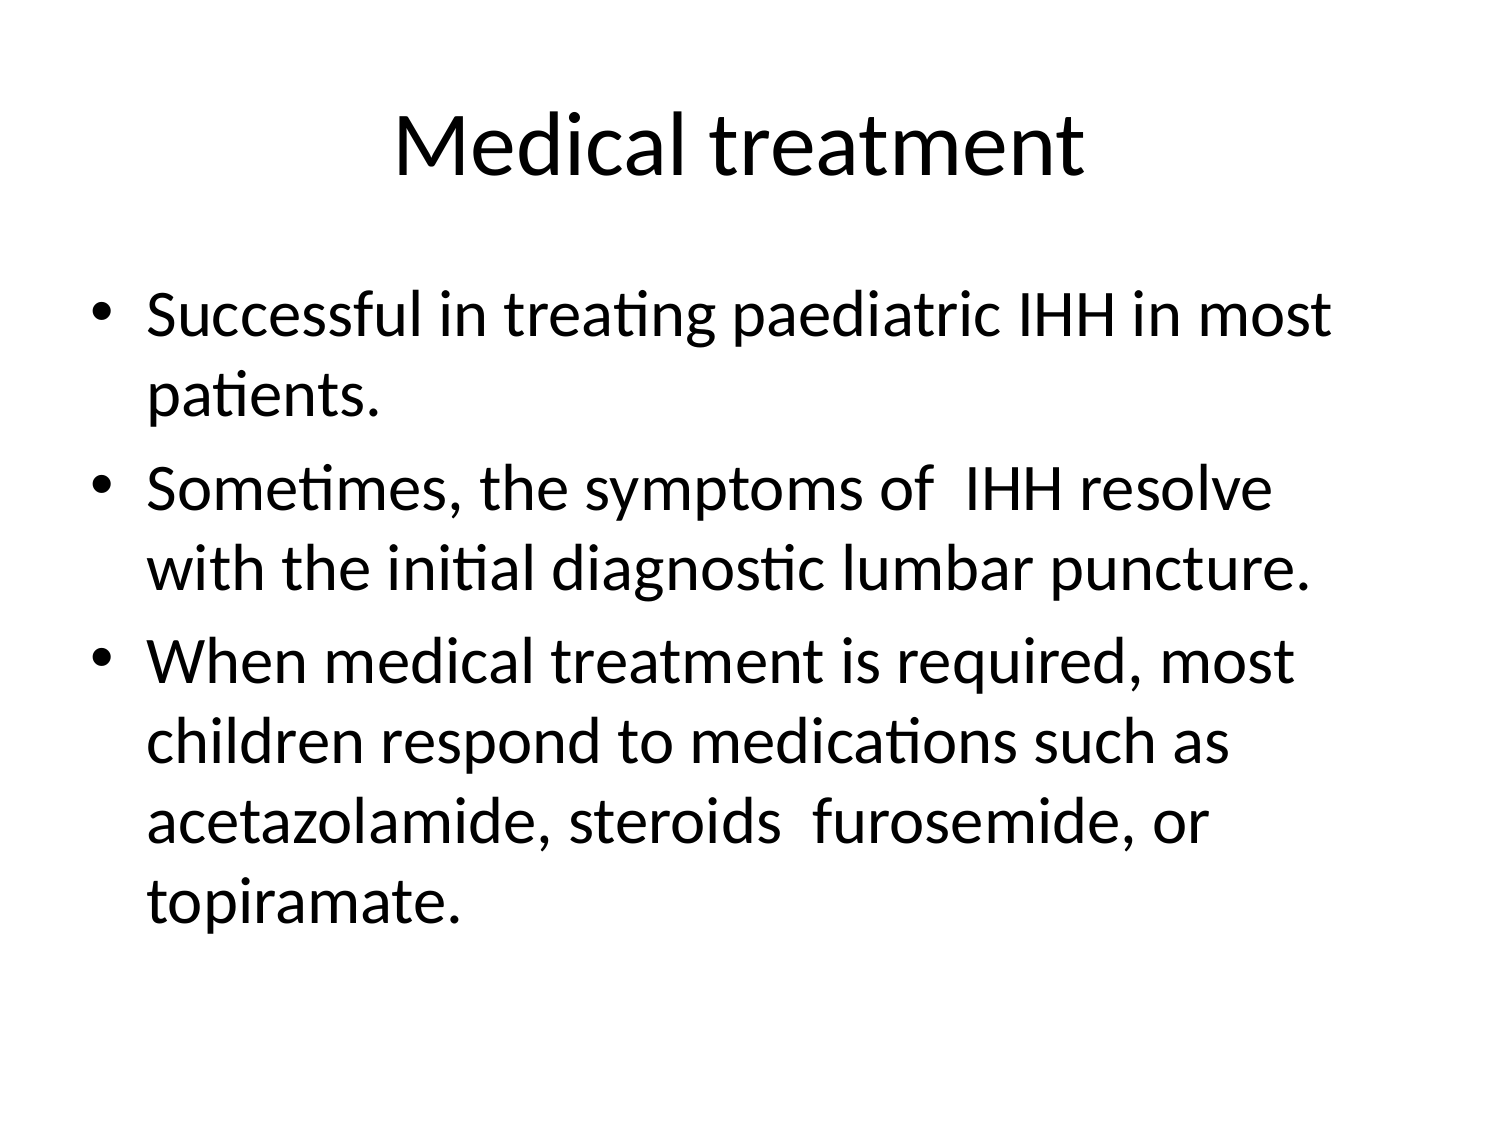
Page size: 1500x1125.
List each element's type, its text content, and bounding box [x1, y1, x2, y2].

title Medical treatment [75, 45, 1425, 233]
list Successful in treating paediatric IHH in most patients. Sometimes, the symptoms of IHH resolve with the initial diagnostic lumbar puncture. When medical treatment is required, most children respond to medications such as acetazolamide, steroids furosemide, or topiramate. [75, 262, 1425, 1005]
